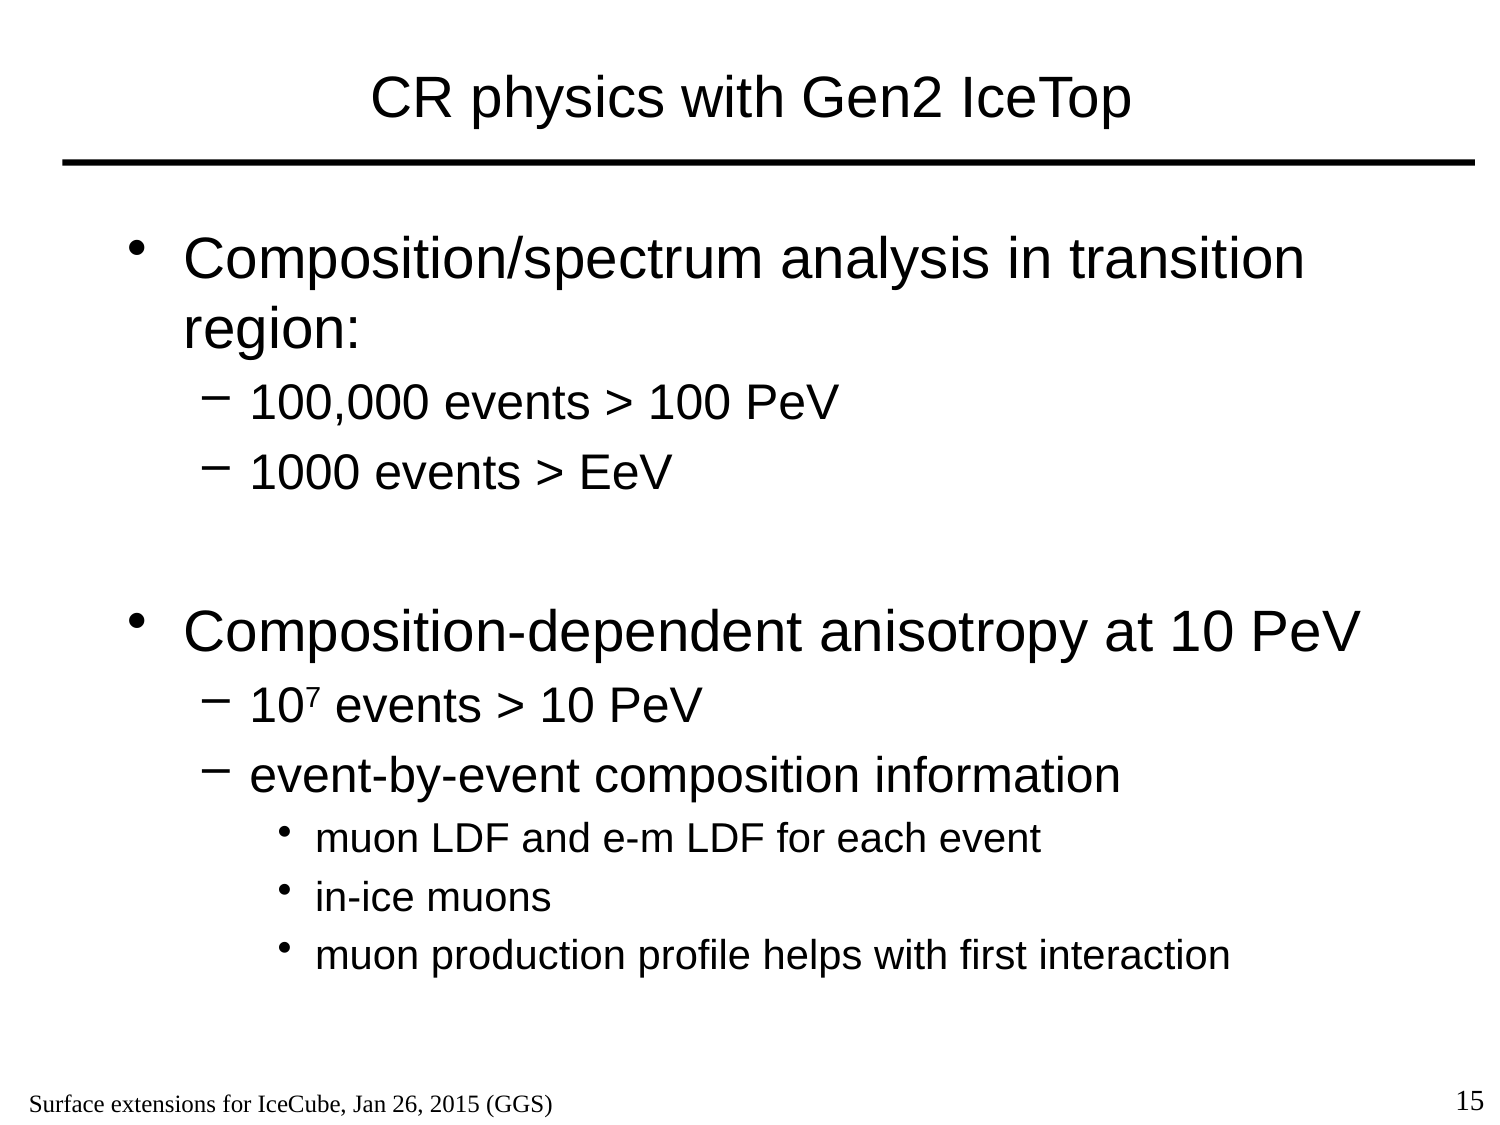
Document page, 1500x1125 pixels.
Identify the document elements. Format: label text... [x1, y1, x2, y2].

list Composition/spectrum analysis in transition region: 100,000 events > 100 PeV 1000 events > EeV Composition-dependent anisotropy at 10 PeV 107 events > 10 PeV event-by-event composition information muon LDF and e-m LDF for each event in-ice muons muon production profile helps with first interaction [112, 212, 1413, 1038]
slide_number 15 [1187, 1073, 1500, 1124]
title CR physics with Gen2 IceTop [114, 50, 1390, 138]
